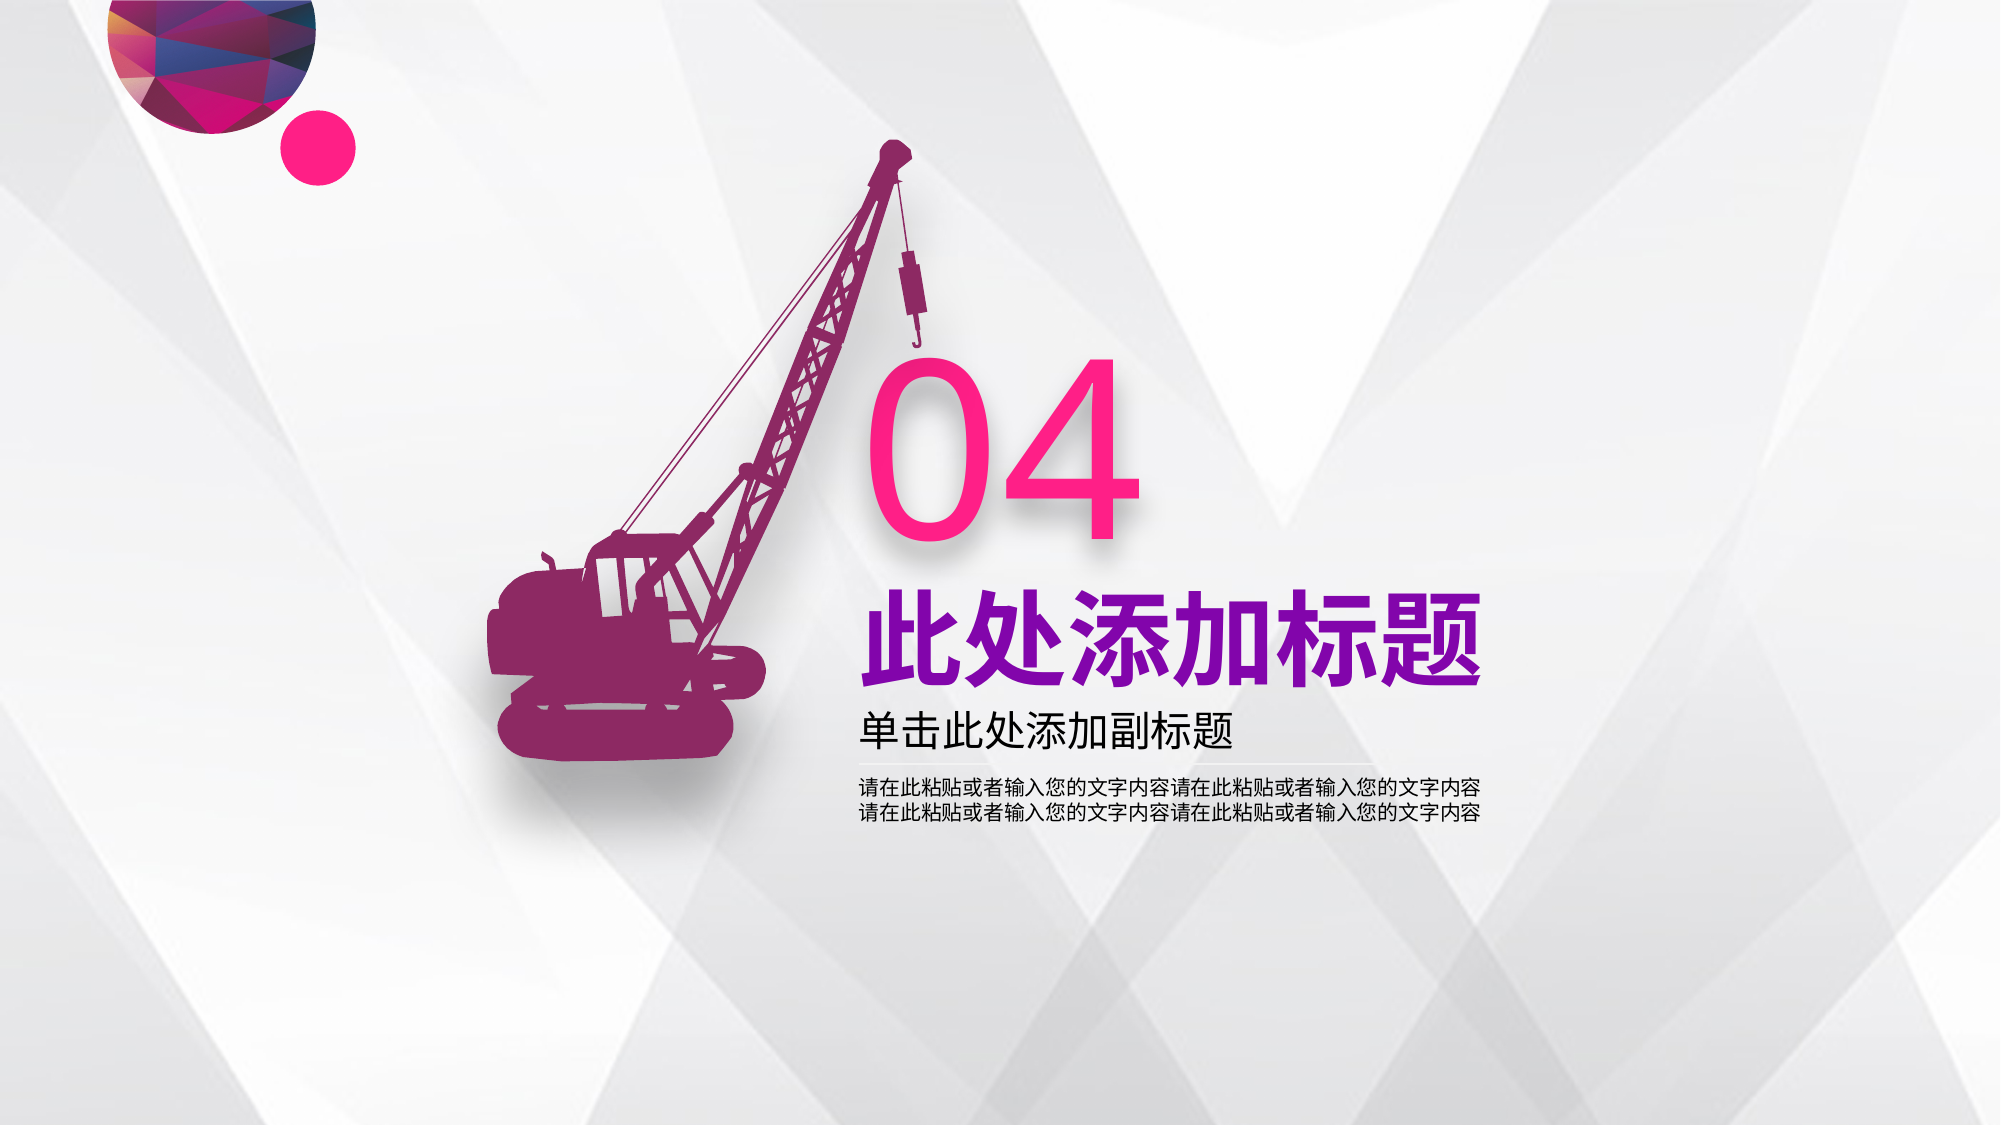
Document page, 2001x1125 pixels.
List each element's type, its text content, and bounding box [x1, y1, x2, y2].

text_box 请在此粘贴或者输入您的文字内容请在此粘贴或者输入您的文字内容请在此粘贴或者输入您的文字内容请在此粘贴或者输入您的文字内容 [858, 774, 1494, 825]
text_box [487, 139, 928, 762]
text_box 04 [858, 311, 1455, 568]
text_box 单击此处添加副标题 [858, 702, 1651, 757]
text_box 此处添加标题 [858, 582, 1649, 692]
picture [0, 0, 2001, 1125]
